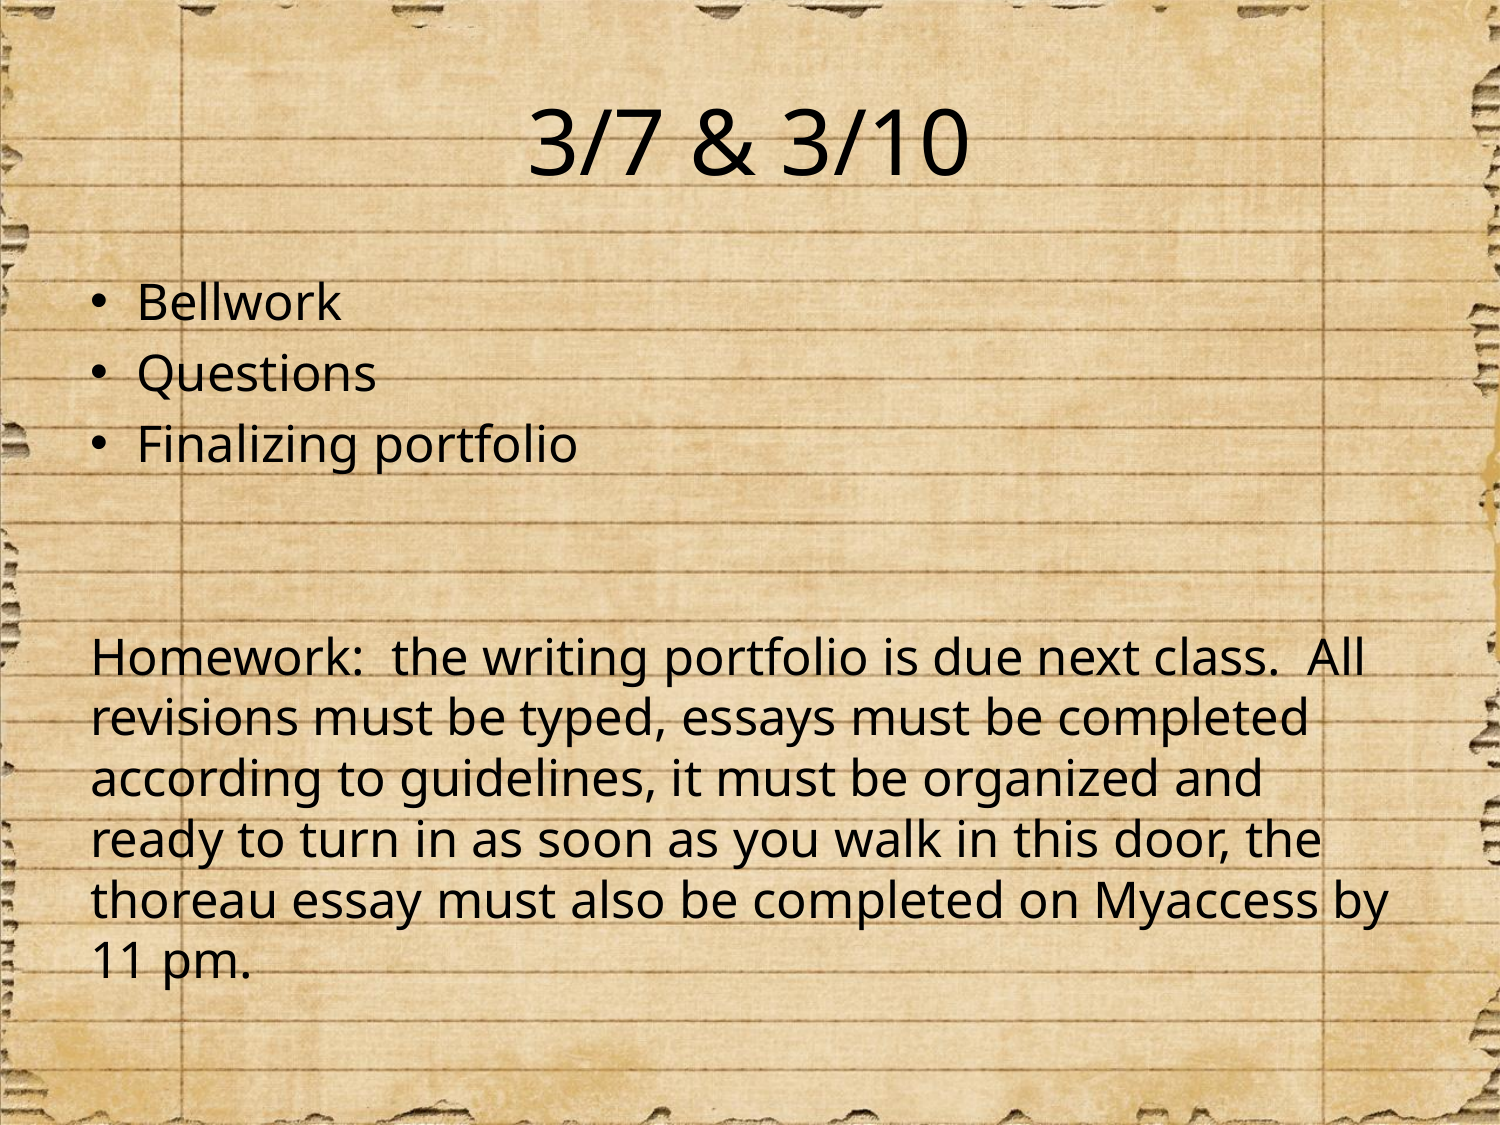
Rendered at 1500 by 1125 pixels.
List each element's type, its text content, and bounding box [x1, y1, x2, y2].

title 3/7 & 3/10 [75, 45, 1425, 233]
list Bellwork Questions Finalizing portfolio Homework: the writing portfolio is due next class. All revisions must be typed, essays must be completed according to guidelines, it must be organized and ready to turn in as soon as you walk in this door, the thoreau essay must also be completed on Myaccess by 11 pm. [75, 262, 1425, 1005]
picture [0, 0, 1500, 1125]
